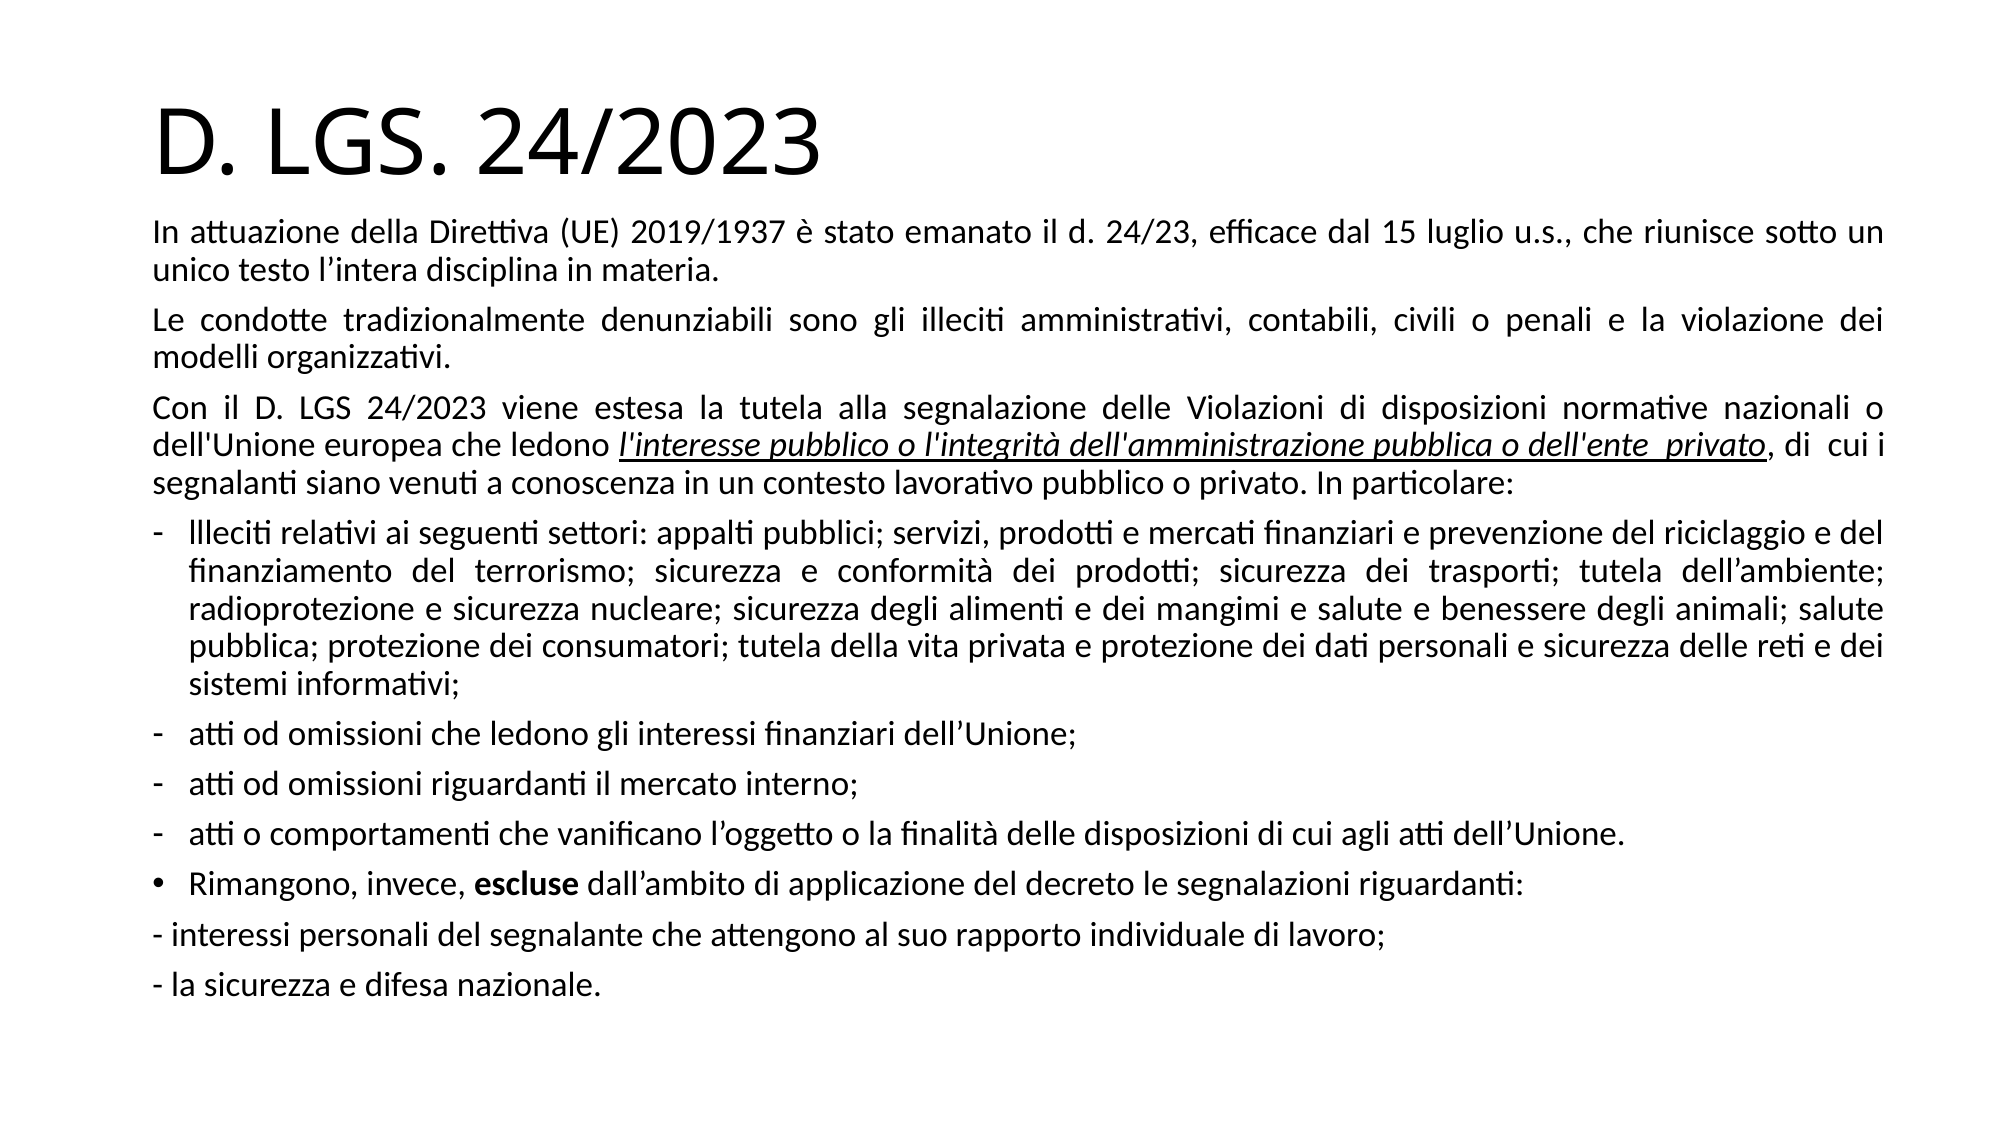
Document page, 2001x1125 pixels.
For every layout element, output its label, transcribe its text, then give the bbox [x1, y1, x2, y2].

title D. LGS. 24/2023 [137, 59, 1804, 205]
list In attuazione della Direttiva (UE) 2019/1937 è stato emanato il d. 24/23, efficace dal 15 luglio u.s., che riunisce sotto un unico testo l’intera disciplina in materia. Le condotte tradizionalmente denunziabili sono gli illeciti amministrativi, contabili, civili o penali e la violazione dei modelli organizzativi. Con il D. LGS 24/2023 viene estesa la tutela alla segnalazione delle Violazioni di disposizioni normative nazionali o dell'Unione europea che ledono l'interesse pubblico o l'integrità dell'amministrazione pubblica o dell'ente privato, di cui i segnalanti siano venuti a conoscenza in un contesto lavorativo pubblico o privato. In particolare: llleciti relativi ai seguenti settori: appalti pubblici; servizi, prodotti e mercati finanziari e prevenzione del riciclaggio e del finanziamento del terrorismo; sicurezza e conformità dei prodotti; sicurezza dei trasporti; tutela dell’ambiente; radioprotezione e sicurezza nucleare; sicurezza degli alimenti e dei mangimi e salute e benessere degli animali; salute pubblica; protezione dei consumatori; tutela della vita privata e protezione dei dati personali e sicurezza delle reti e dei sistemi informativi; atti od omissioni che ledono gli interessi finanziari dell’Unione; atti od omissioni riguardanti il mercato interno; atti o comportamenti che vanificano l’oggetto o la finalità delle disposizioni di cui agli atti dell’Unione. Rimangono, invece, escluse dall’ambito di applicazione del decreto le segnalazioni riguardanti: - interessi personali del segnalante che attengono al suo rapporto individuale di lavoro; - la sicurezza e difesa nazionale. [137, 205, 1901, 1014]
